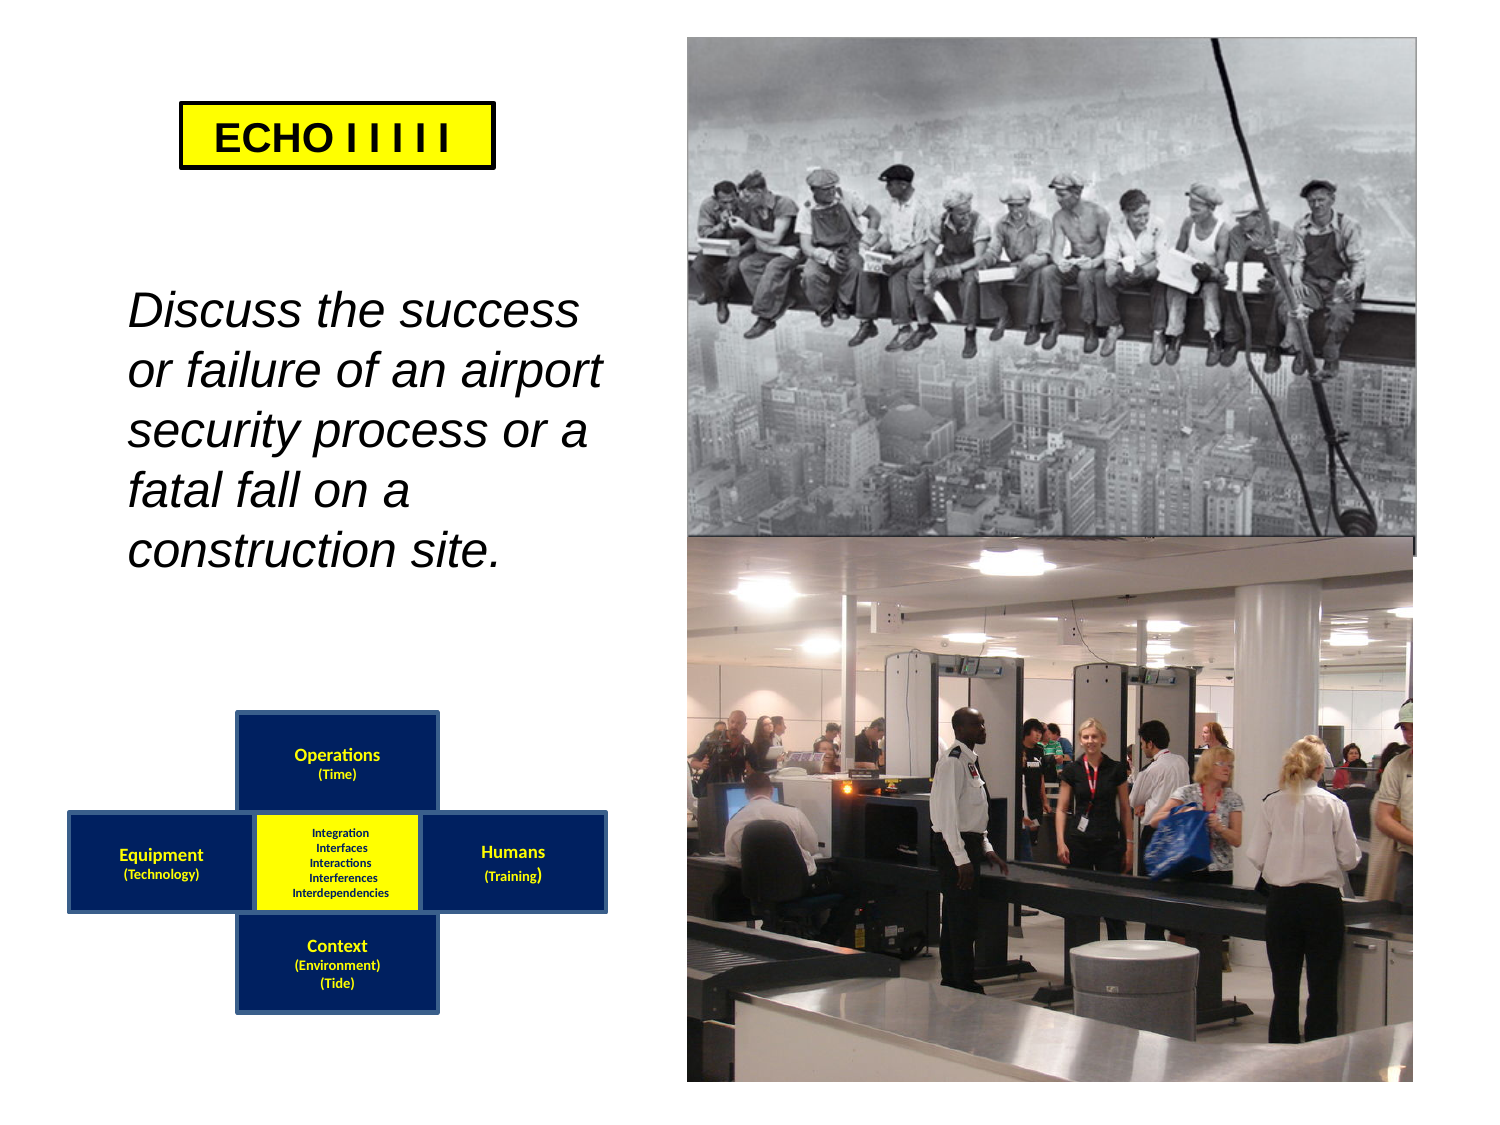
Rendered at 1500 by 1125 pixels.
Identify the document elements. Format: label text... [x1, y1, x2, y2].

picture [687, 37, 1417, 1082]
text_box ECHO I I I I I [181, 102, 494, 168]
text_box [68, 712, 607, 1013]
title Discuss the success or failure of an airport security process or a fatal fall on a construction site. [37, 149, 638, 705]
